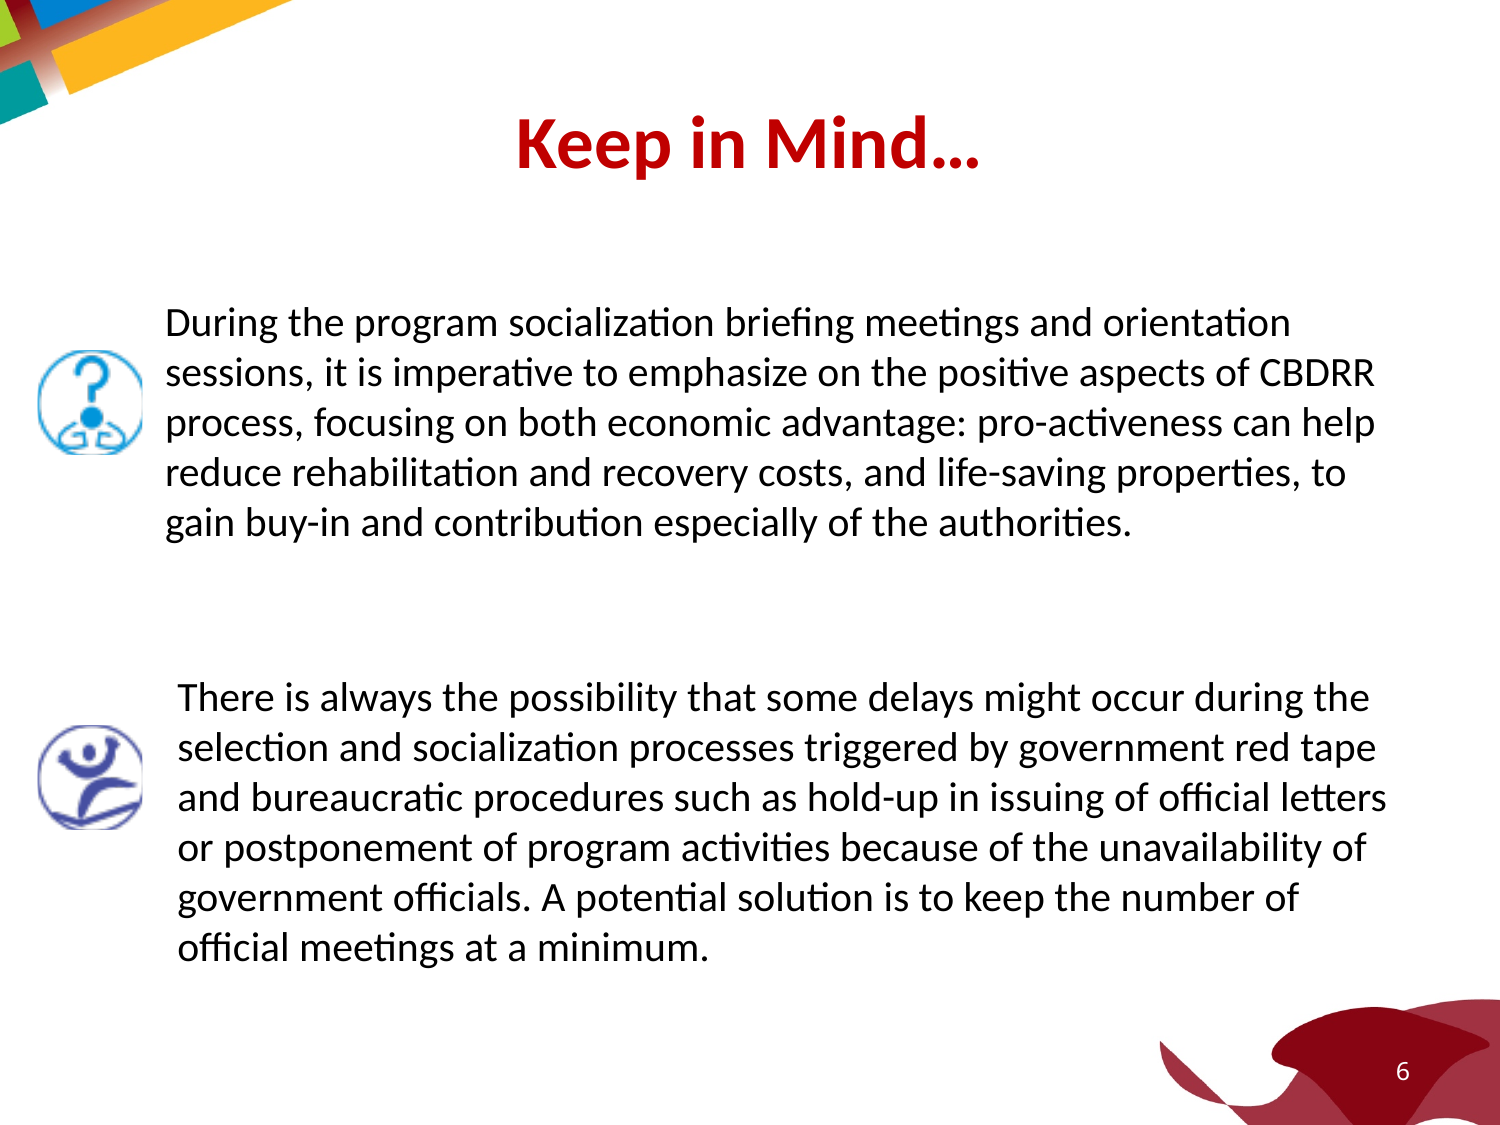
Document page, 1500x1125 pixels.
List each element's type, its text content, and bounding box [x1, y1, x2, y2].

list During the program socialization briefing meetings and orientation sessions, it is imperative to emphasize on the positive aspects of CBDRR process, focusing on both economic advantage: pro-activeness can help reduce rehabilitation and recovery costs, and life-saving properties, to gain buy-in and contribution especially of the authorities. [150, 287, 1413, 563]
slide_number 6 [1074, 1042, 1425, 1103]
text_box There is always the possibility that some delays might occur during the selection and socialization processes triggered by government red tape and bureaucratic procedures such as hold-up in issuing of official letters or postponement of program activities because of the unavailability of government officials. A potential solution is to keep the number of official meetings at a minimum. [162, 662, 1413, 978]
picture [37, 349, 143, 456]
title Keep in Mind… [75, 45, 1425, 233]
picture [37, 724, 143, 831]
picture [0, 0, 301, 145]
picture [1140, 948, 1500, 1125]
